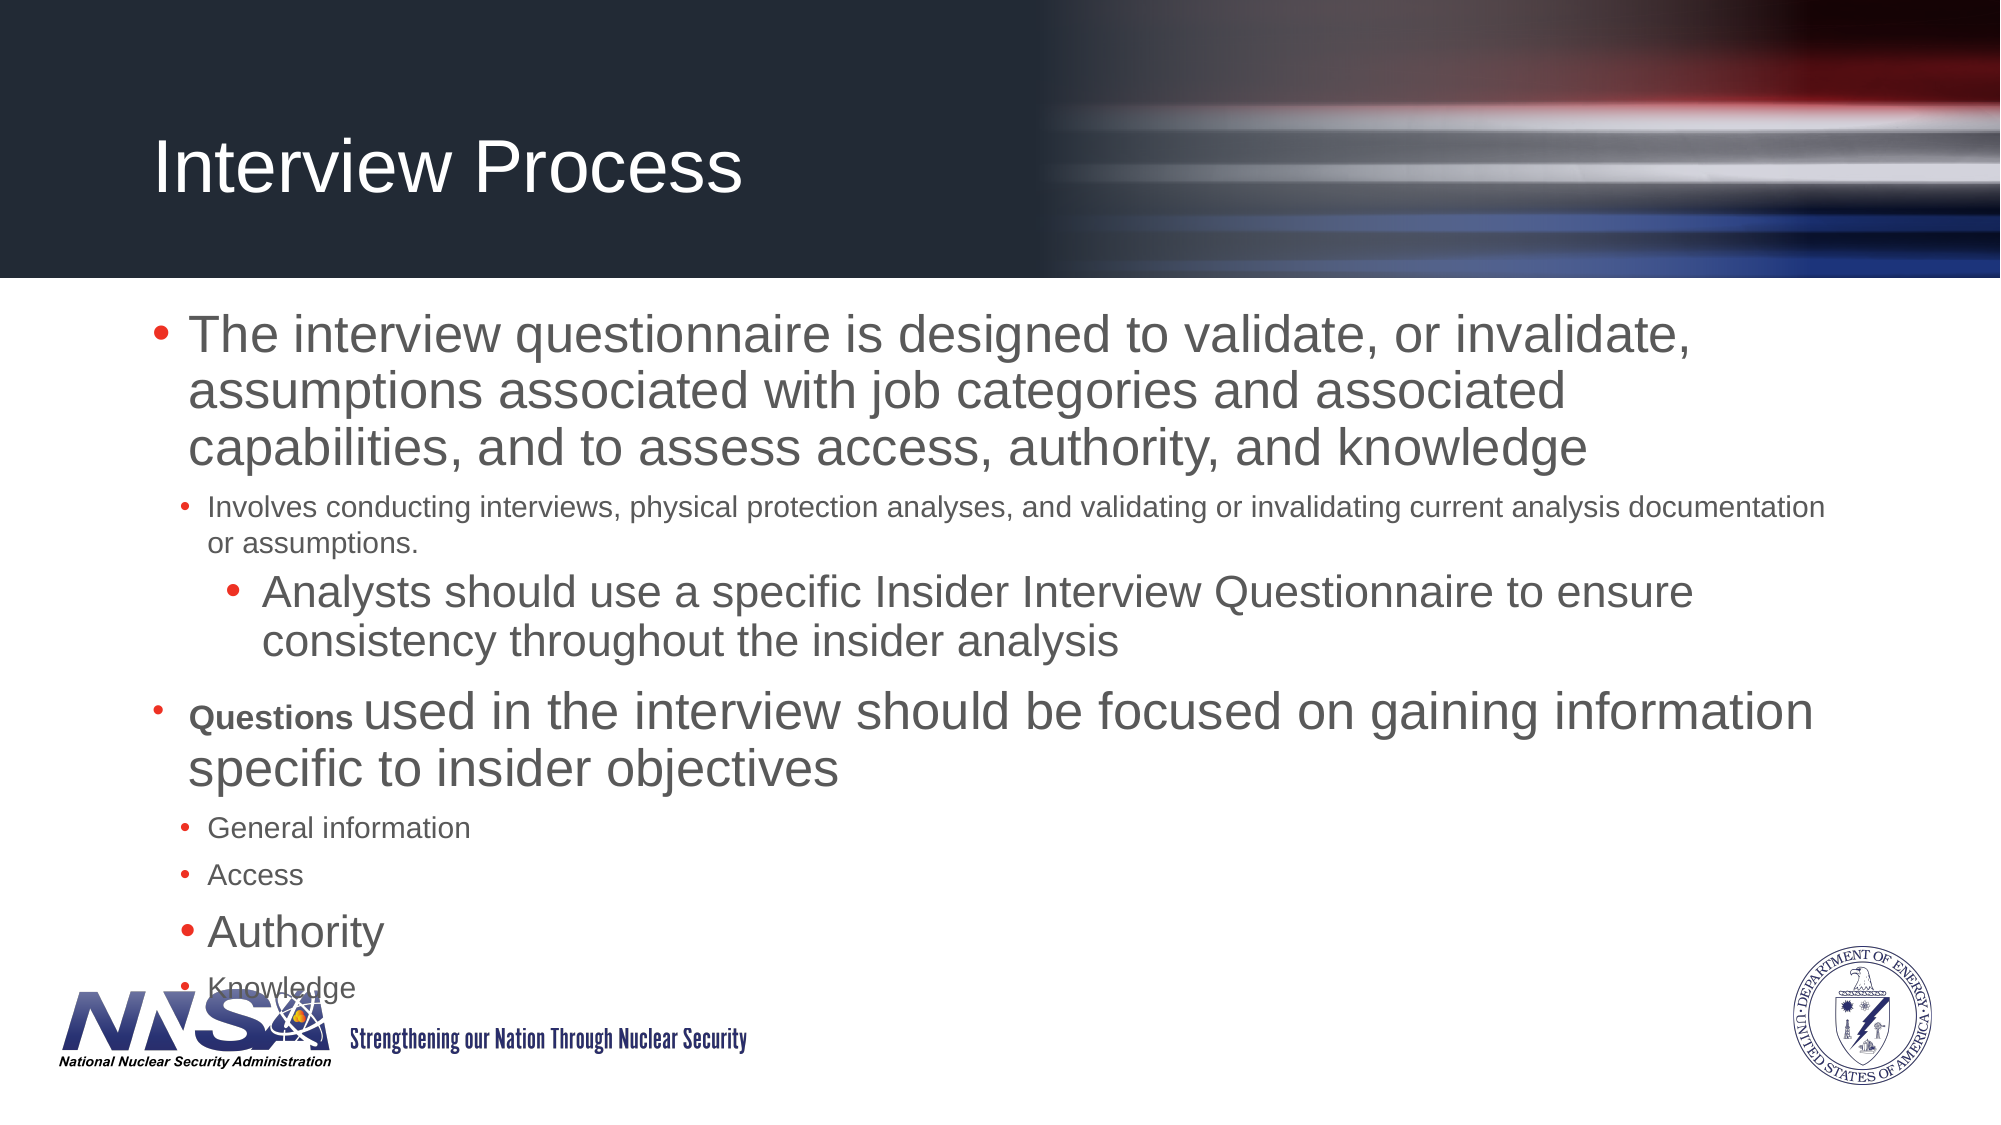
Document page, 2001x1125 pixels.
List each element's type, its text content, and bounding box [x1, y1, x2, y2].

title Interview Process [137, 59, 1863, 278]
picture [59, 989, 331, 1069]
list The interview questionnaire is designed to validate, or invalidate, assumptions associated with job categories and associated capabilities, and to assess access, authority, and knowledge Involves conducting interviews, physical protection analyses, and validating or invalidating current analysis documentation or assumptions. Analysts should use a specific Insider Interview Questionnaire to ensure consistency throughout the insider analysis Questions used in the interview should be focused on gaining information specific to insider objectives General information Access Authority Knowledge [137, 299, 1863, 1014]
